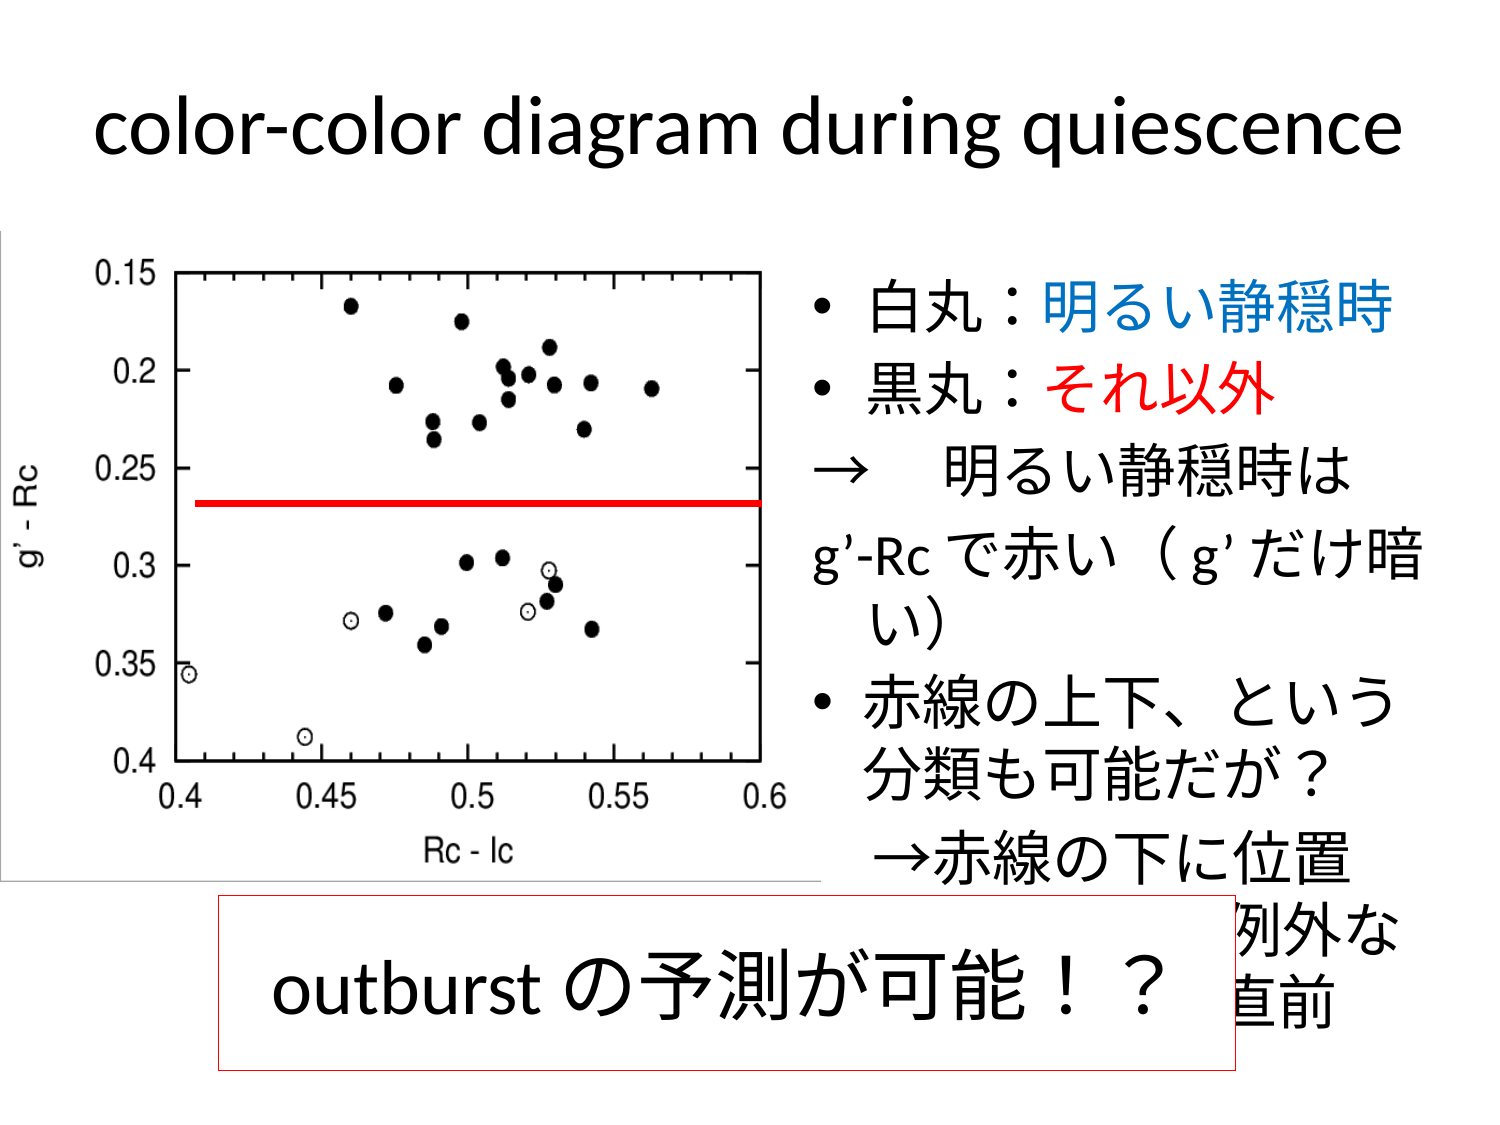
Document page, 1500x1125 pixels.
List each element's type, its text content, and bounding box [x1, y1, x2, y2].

text_box 白丸：明るい静穏時 黒丸：それ以外 → 明るい静穏時は g’-Rcで赤い（g’だけ暗い） [826, 262, 1500, 669]
text_box 赤線の上下、という分類も可能だが？ →赤線の下に位置する日はほぼ例外なくoutburstの直前 [797, 656, 1425, 1059]
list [0, 231, 822, 882]
title color-color diagram during quiescence [75, 56, 1425, 185]
text_box outburstの予測が可能！？ [218, 895, 1236, 1071]
